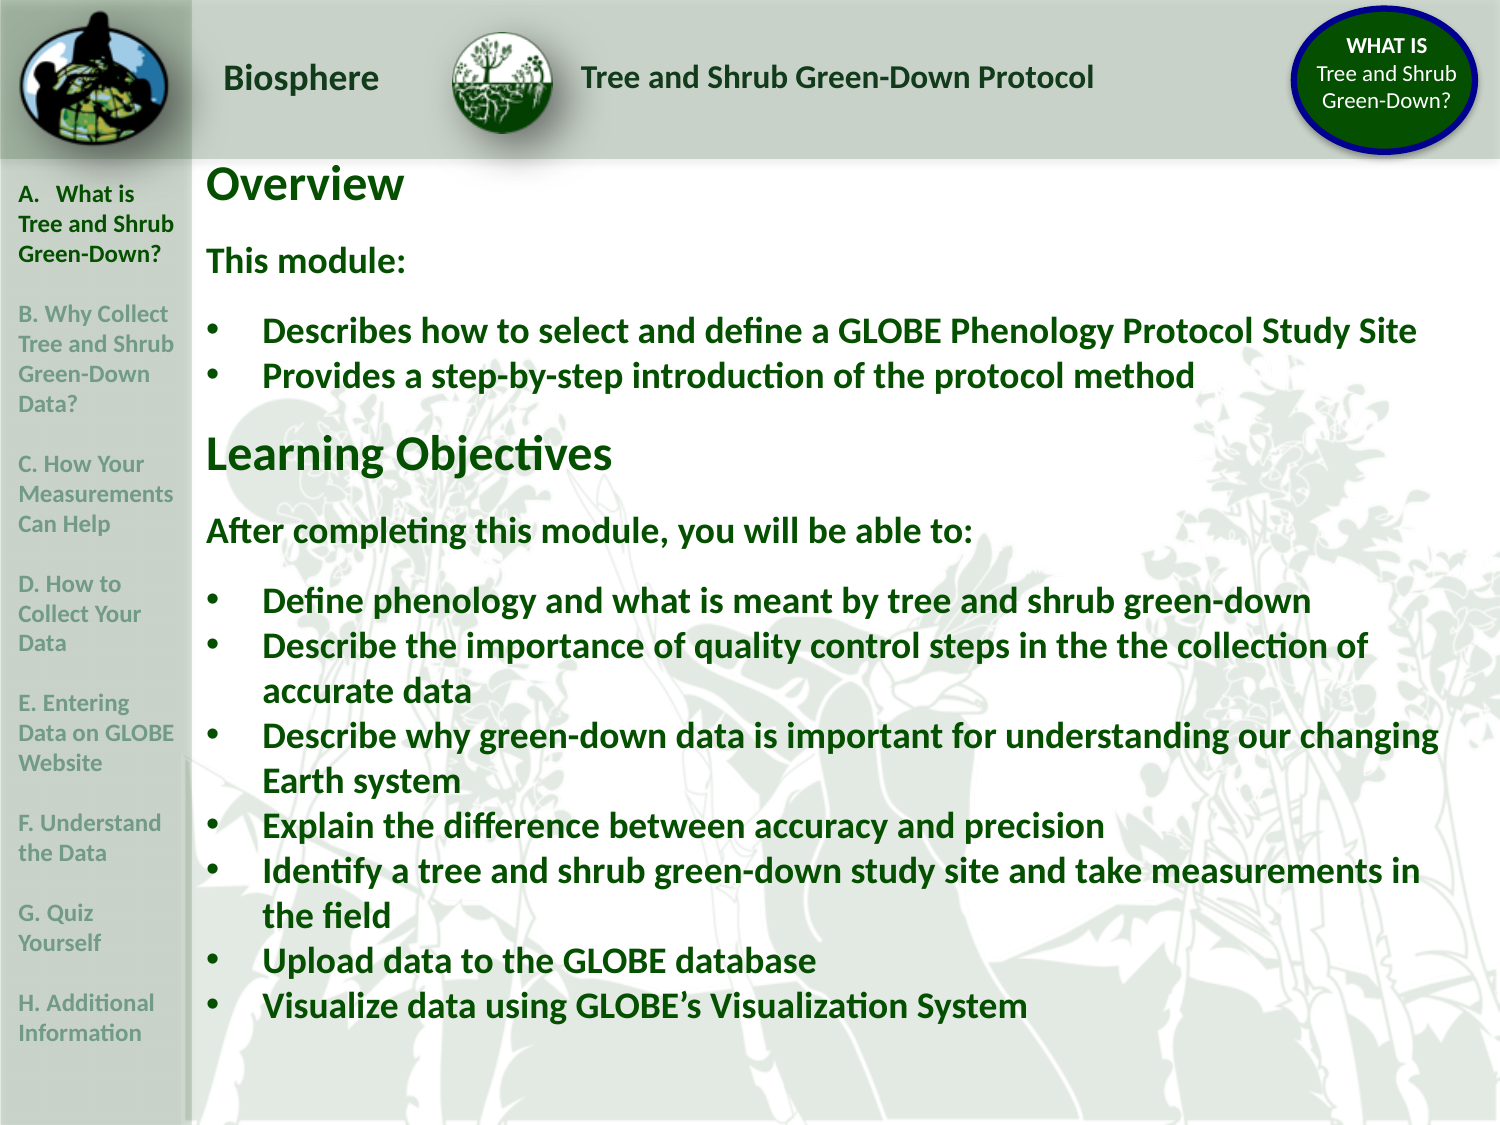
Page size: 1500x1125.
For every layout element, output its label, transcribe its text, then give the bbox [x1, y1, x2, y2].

text_box Overview This module: Describes how to select and define a GLOBE Phenology Protocol Study Site Provides a step-by-step introduction of the protocol method Learning Objectives After completing this module, you will be able to: Define phenology and what is meant by tree and shrub green-down Describe the importance of quality control steps in the the collection of accurate data Describe why green-down data is important for understanding our changing Earth system Explain the difference between accuracy and precision Identify a tree and shrub green-down study site and take measurements in the field Upload data to the GLOBE database Visualize data using GLOBE’s Visualization System [191, 143, 1497, 343]
picture [1, 0, 1500, 1125]
